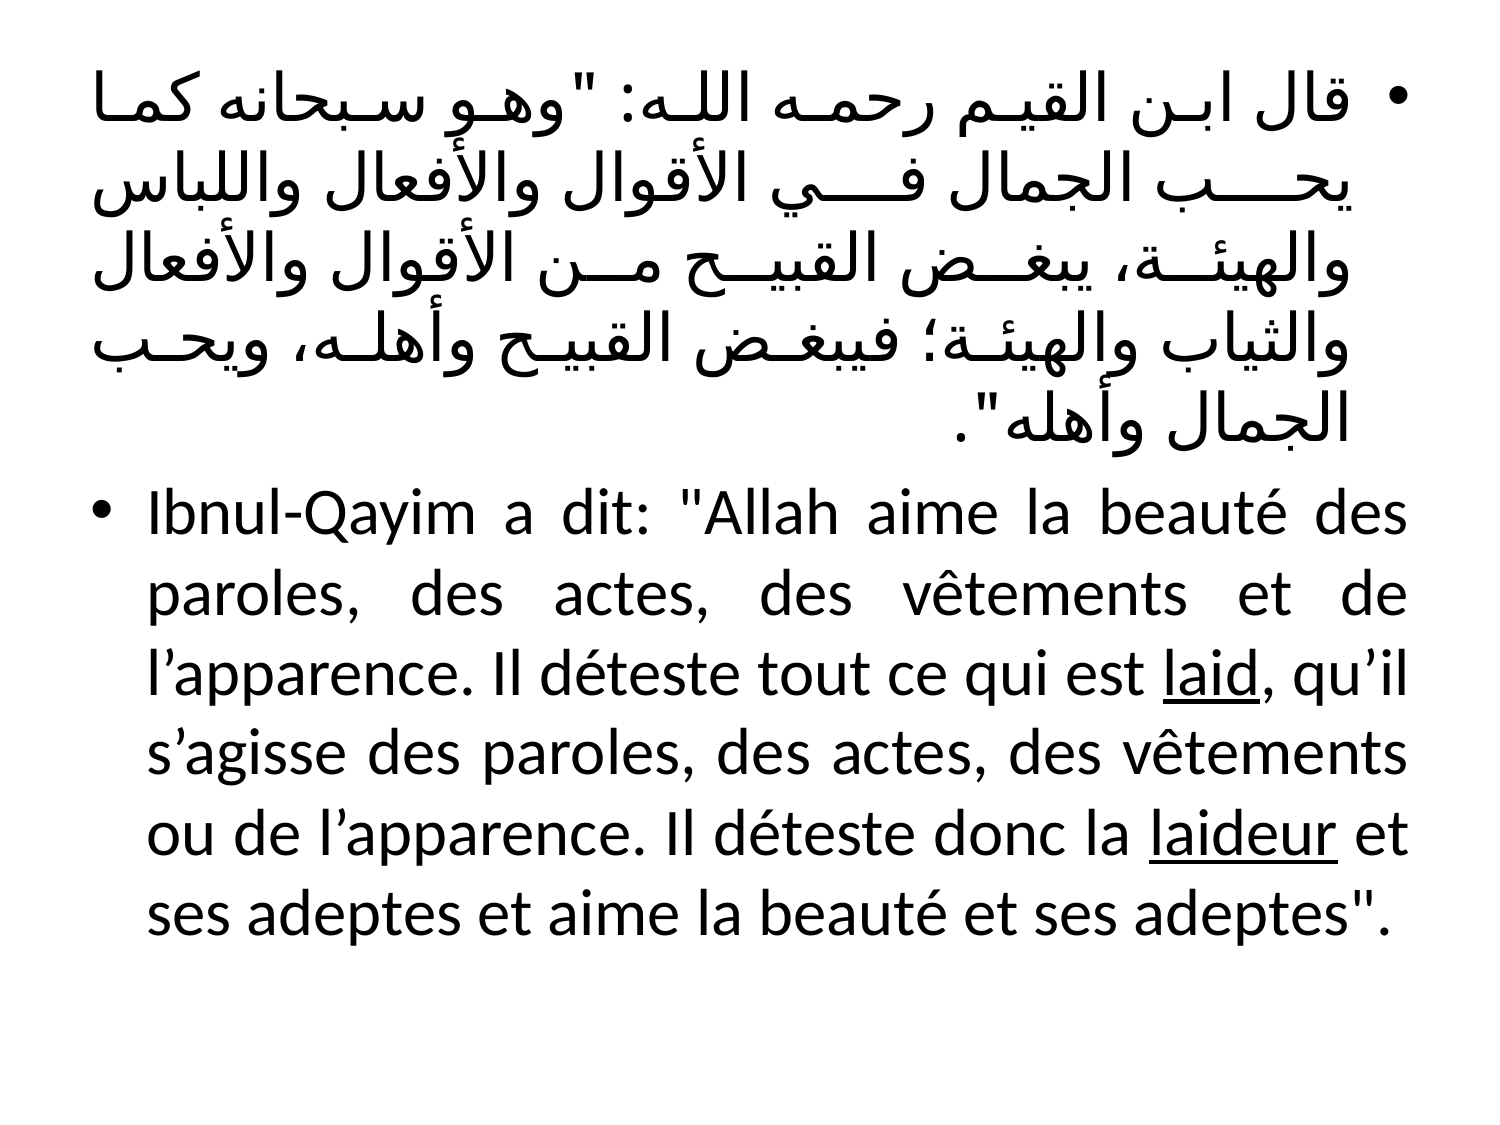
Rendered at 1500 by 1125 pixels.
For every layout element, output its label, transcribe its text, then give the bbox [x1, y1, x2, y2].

list قال ابن القيم رحمه الله: "وهو سبحانه كما يحب الجمال في الأقوال والأفعال واللباس والهيئة، يبغض القبيح من الأقوال والأفعال والثياب والهيئة؛ فيبغض القبيح وأهله، ويحب الجمال وأهله". Ibnul-Qayim a dit: "Allah aime la beauté des paroles, des actes, des vêtements et de l’apparence. Il déteste tout ce qui est laid, qu’il s’agisse des paroles, des actes, des vêtements ou de l’apparence. Il déteste donc la laideur et ses adeptes et aime la beauté et ses adeptes". [75, 46, 1425, 1055]
